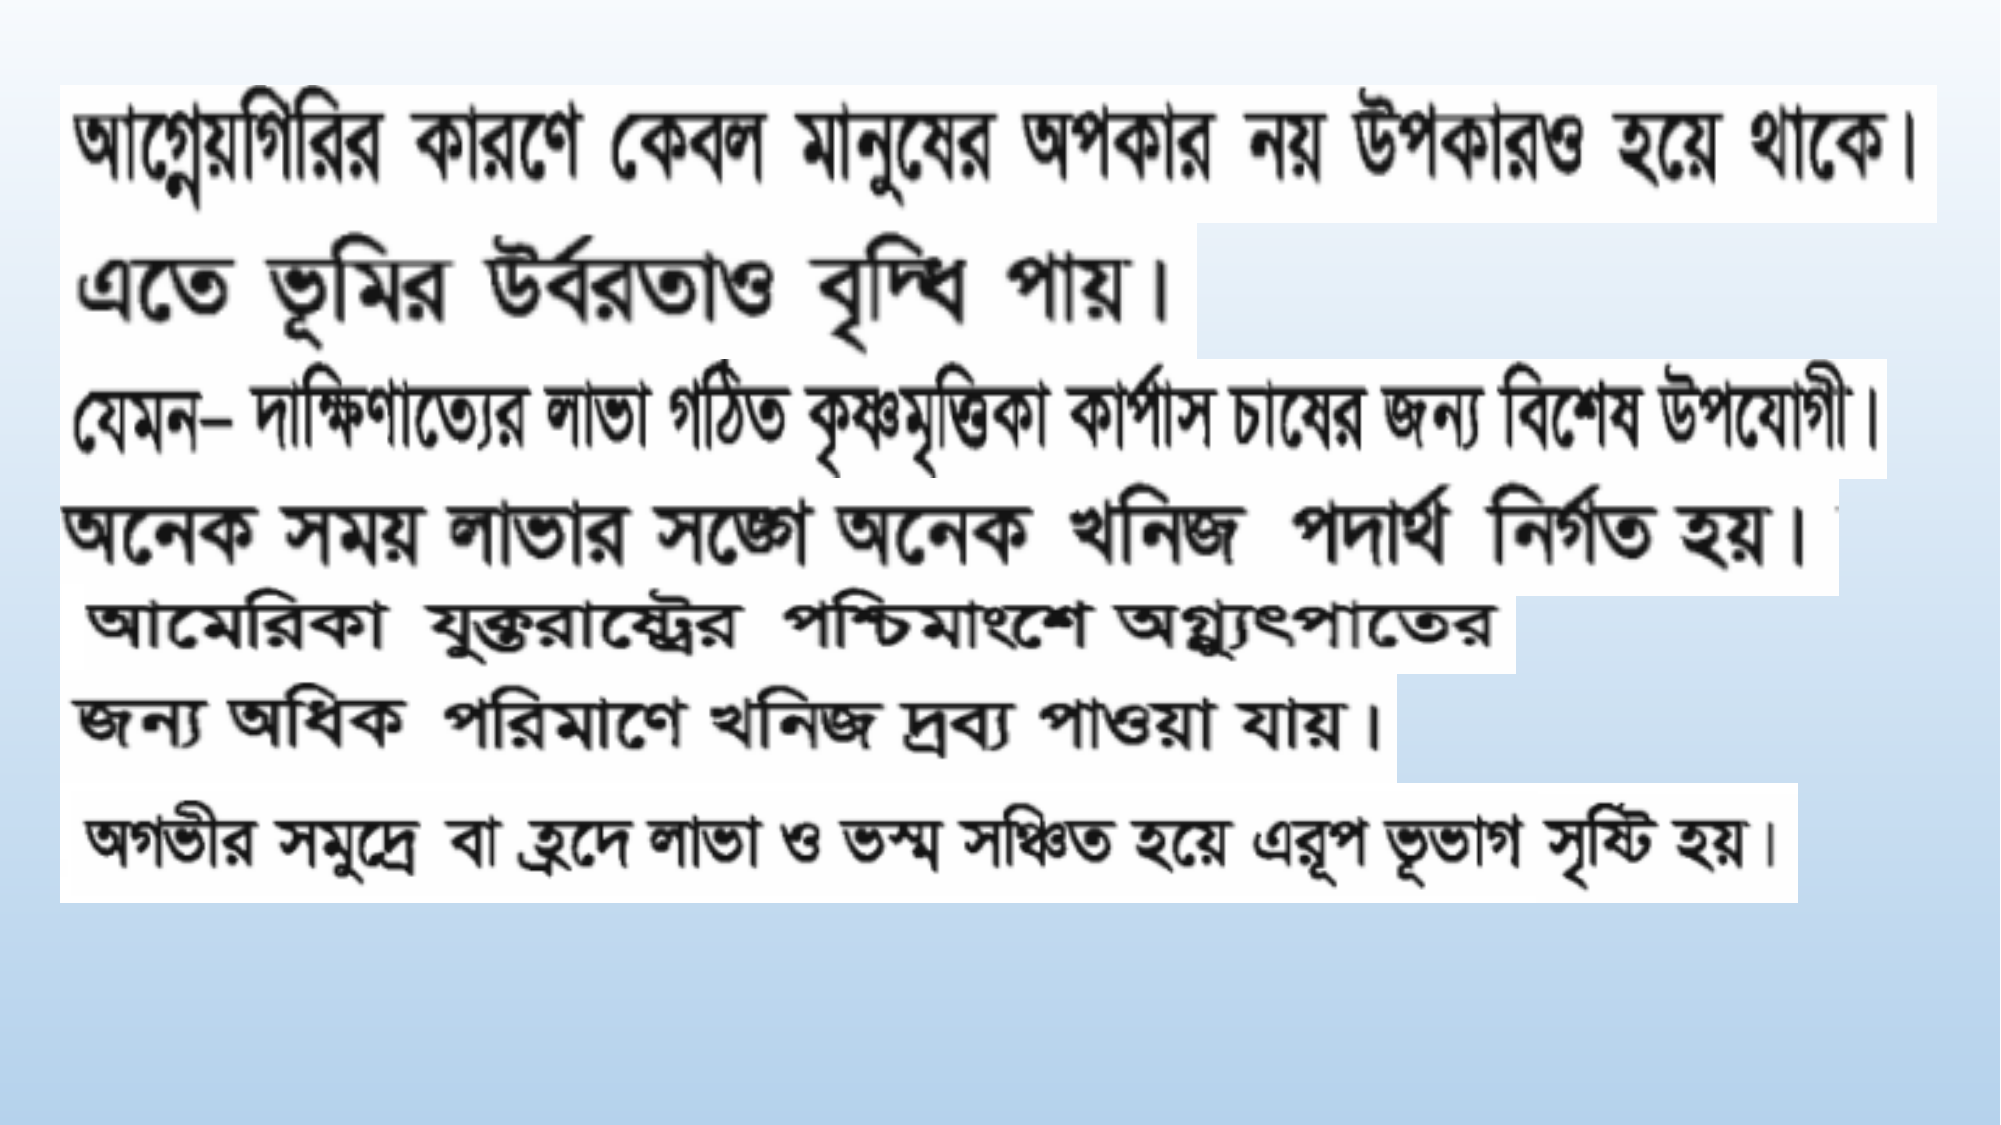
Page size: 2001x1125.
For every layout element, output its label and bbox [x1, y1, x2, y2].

text_box [60, 85, 1937, 903]
